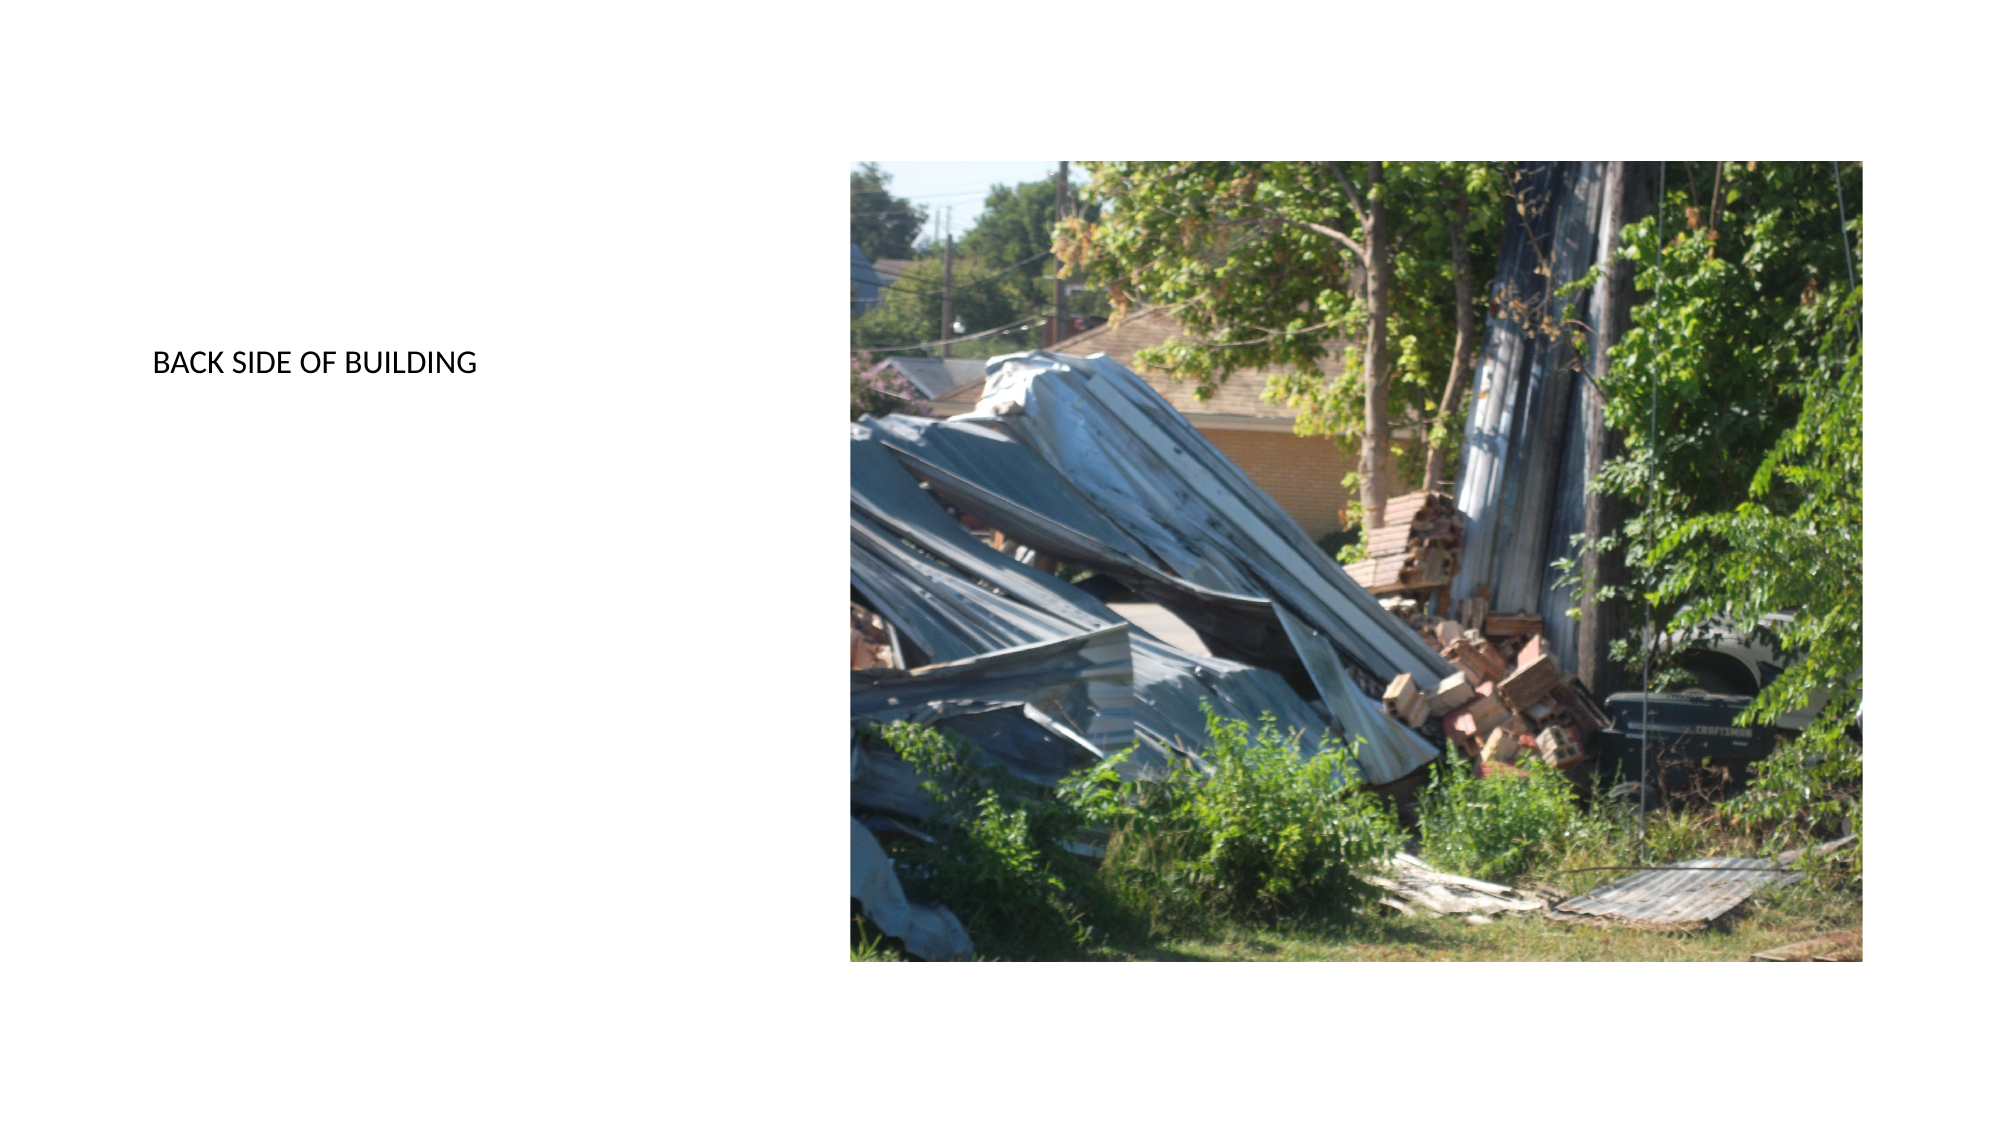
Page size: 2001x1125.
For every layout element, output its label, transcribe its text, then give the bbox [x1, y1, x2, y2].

picture [850, 161, 1863, 962]
list BACK SIDE OF BUILDING [137, 337, 783, 963]
